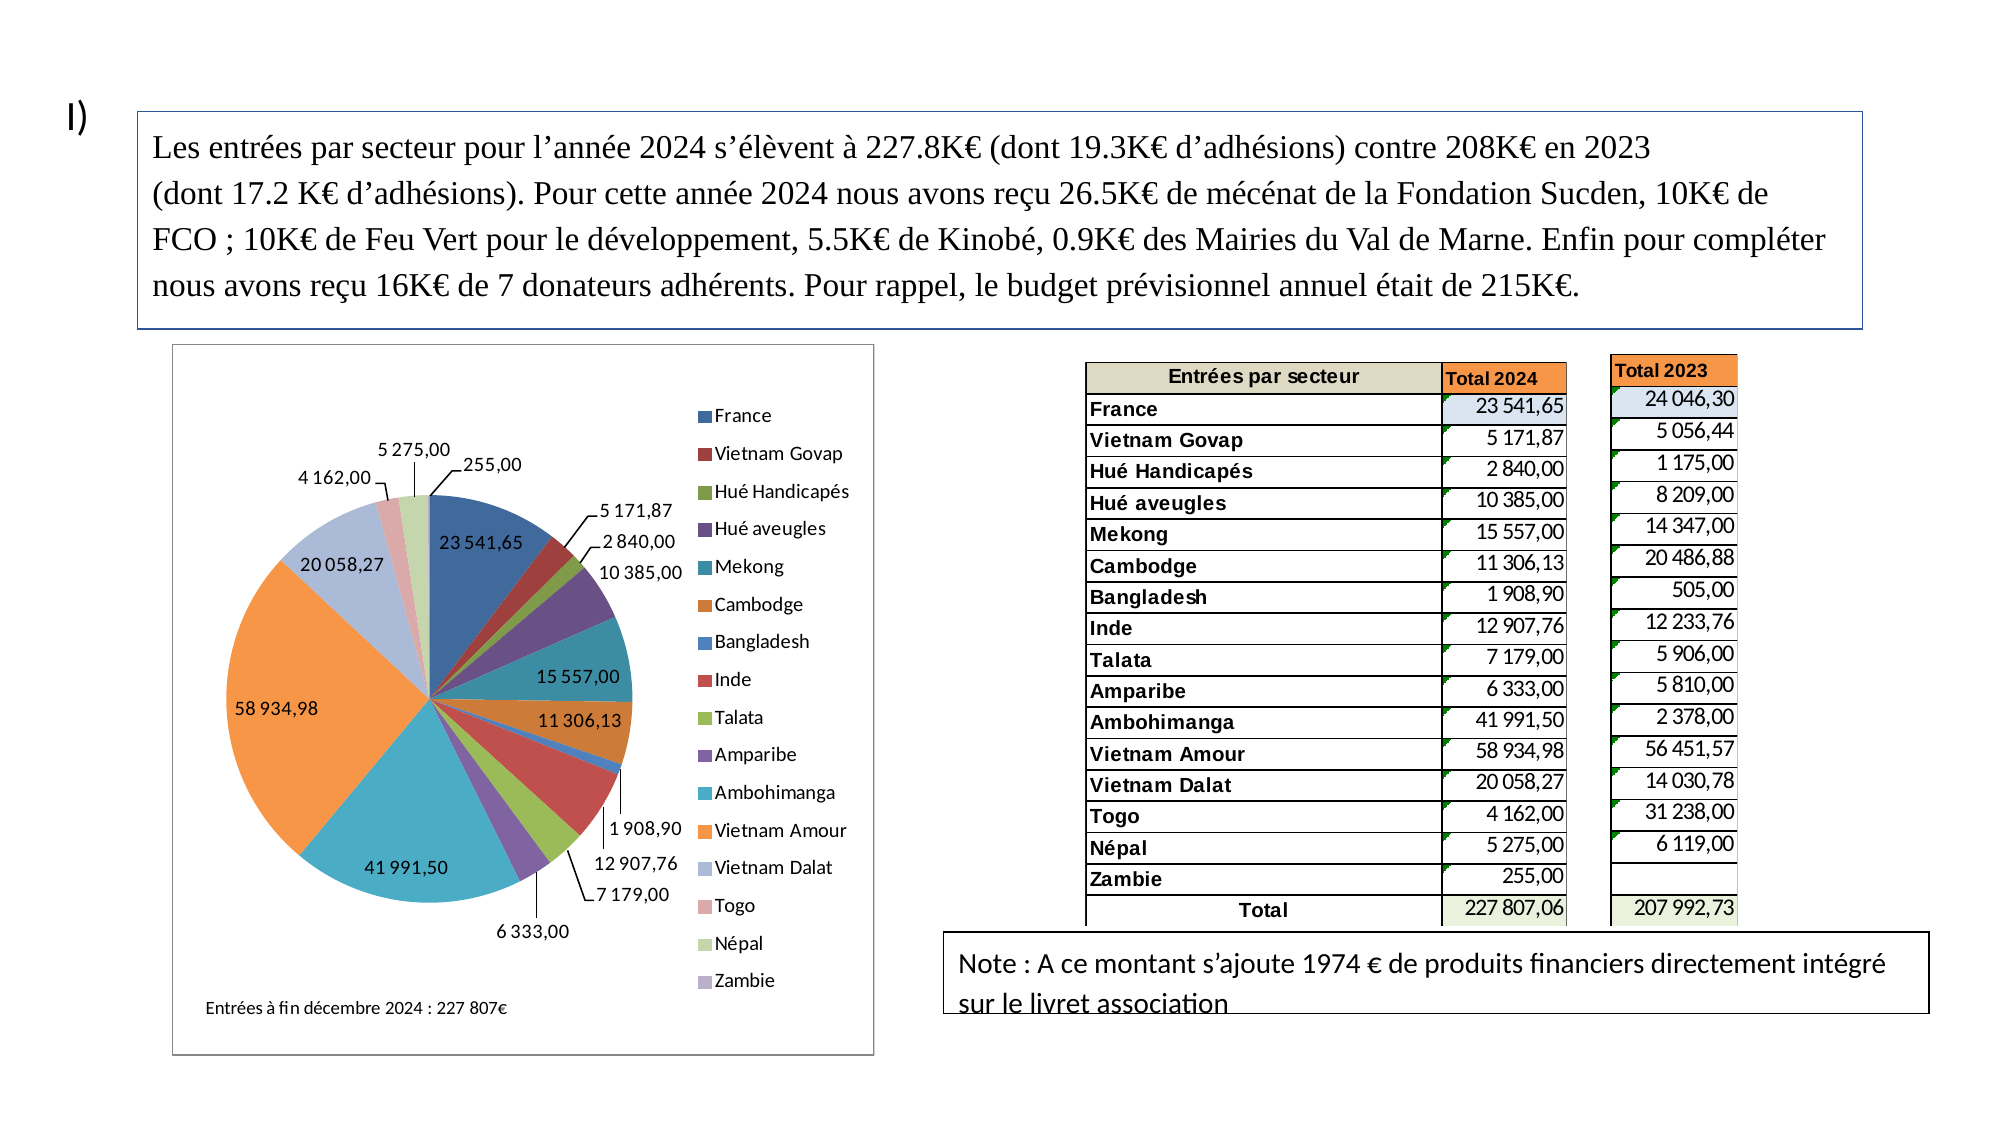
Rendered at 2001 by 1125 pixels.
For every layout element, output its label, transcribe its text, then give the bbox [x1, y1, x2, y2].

text_box Note : A ce montant s’ajoute 1974 € de produits financiers directement intégré sur le livret association [943, 931, 1930, 1014]
text_box I) [51, 81, 105, 147]
picture [1610, 353, 1739, 928]
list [170, 342, 875, 1056]
title Les entrées par secteur pour l’année 2024 s’élèvent à 227.8K€ (dont 19.3K€ d’adhésions) contre 208K€ en 2023 (dont 17.2 K€ d’adhésions). Pour cette année 2024 nous avons reçu 26.5K€ de mécénat de la Fondation Sucden, 10K€ de FCO ; 10K€ de Feu Vert pour le développement, 5.5K€ de Kinobé, 0.9K€ des Mairies du Val de Marne. Enfin pour compléter nous avons reçu 16K€ de 7 donateurs adhérents. Pour rappel, le budget prévisionnel annuel était de 215K€. [137, 111, 1863, 330]
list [1085, 361, 1569, 928]
